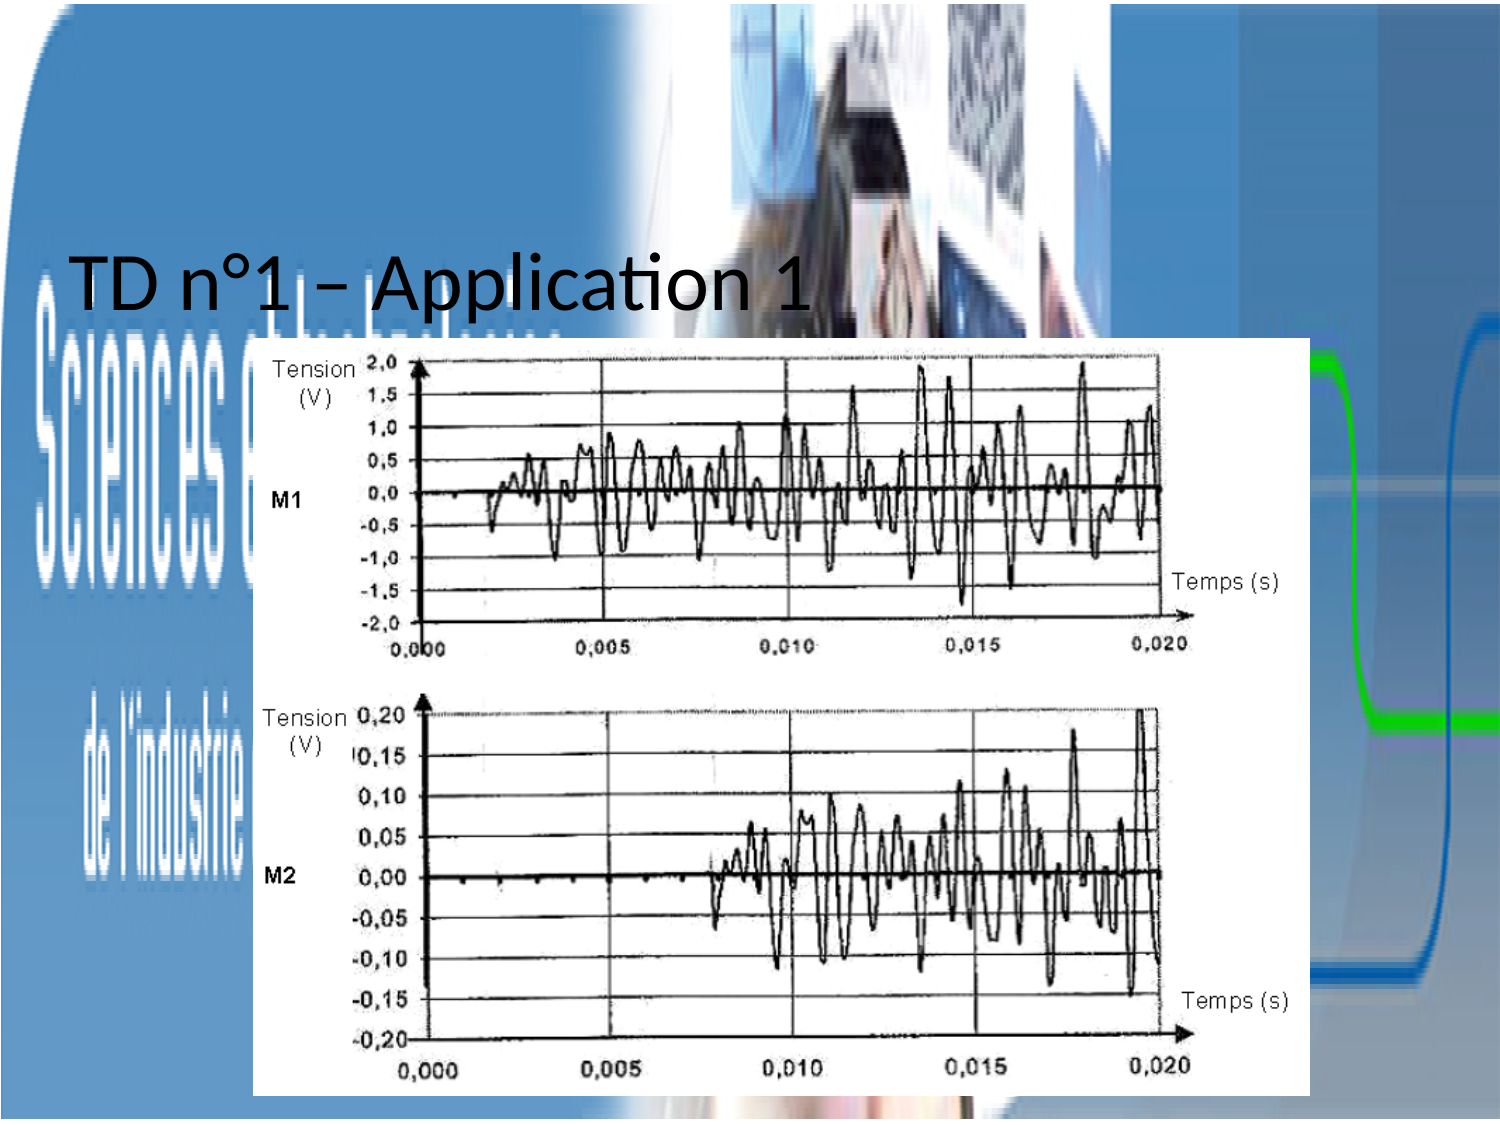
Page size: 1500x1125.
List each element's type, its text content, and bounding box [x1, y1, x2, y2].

picture [0, 0, 1500, 1125]
list TD n°1 – Application 1 [53, 219, 1495, 988]
